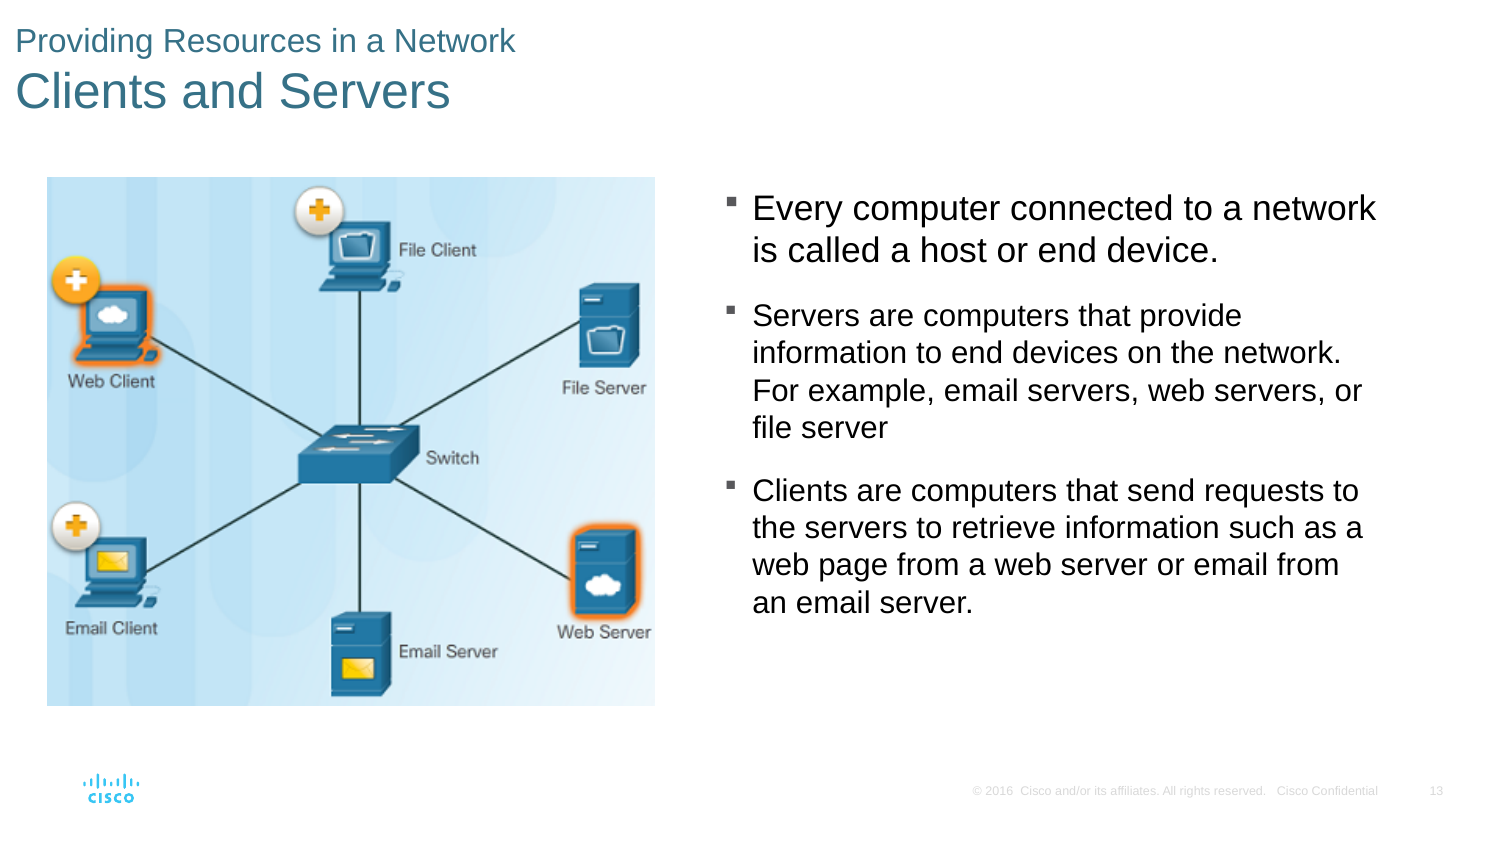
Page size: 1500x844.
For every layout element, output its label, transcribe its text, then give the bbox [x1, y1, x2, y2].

picture [46, 177, 656, 706]
title Providing Resources in a Network Clients and Servers [0, 6, 1500, 131]
list Every computer connected to a network is called a host or end device. Servers are computers that provide information to end devices on the network. For example, email servers, web servers, or file server Clients are computers that send requests to the servers to retrieve information such as a web page from a web server or email from an email server. [709, 177, 1395, 755]
